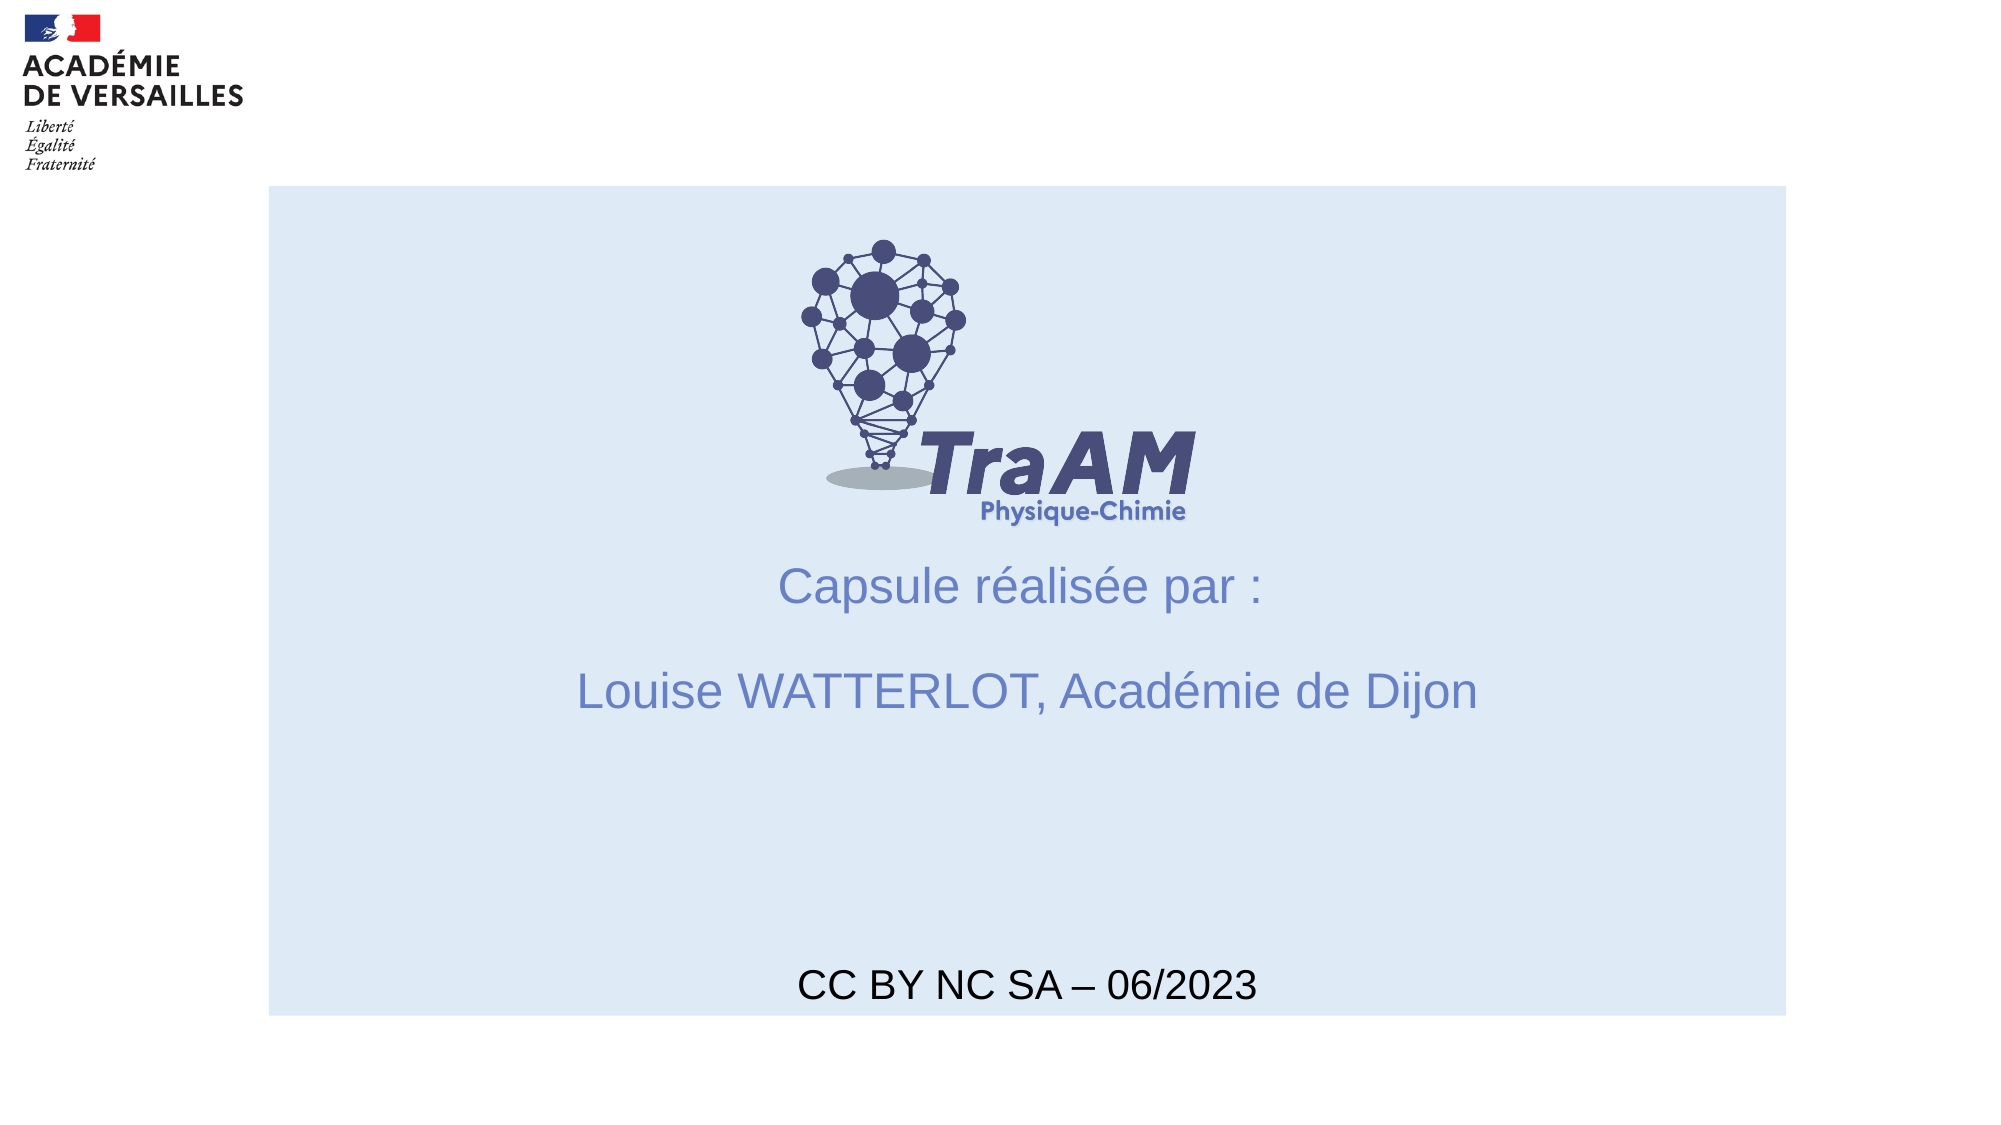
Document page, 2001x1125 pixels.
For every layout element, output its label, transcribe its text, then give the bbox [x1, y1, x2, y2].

picture [781, 229, 1219, 558]
text_box Capsule réalisée par : Louise WATTERLOT, Académie de Dijon CC BY NC SA – 06/2023 [268, 186, 1787, 1016]
picture [0, 0, 272, 186]
